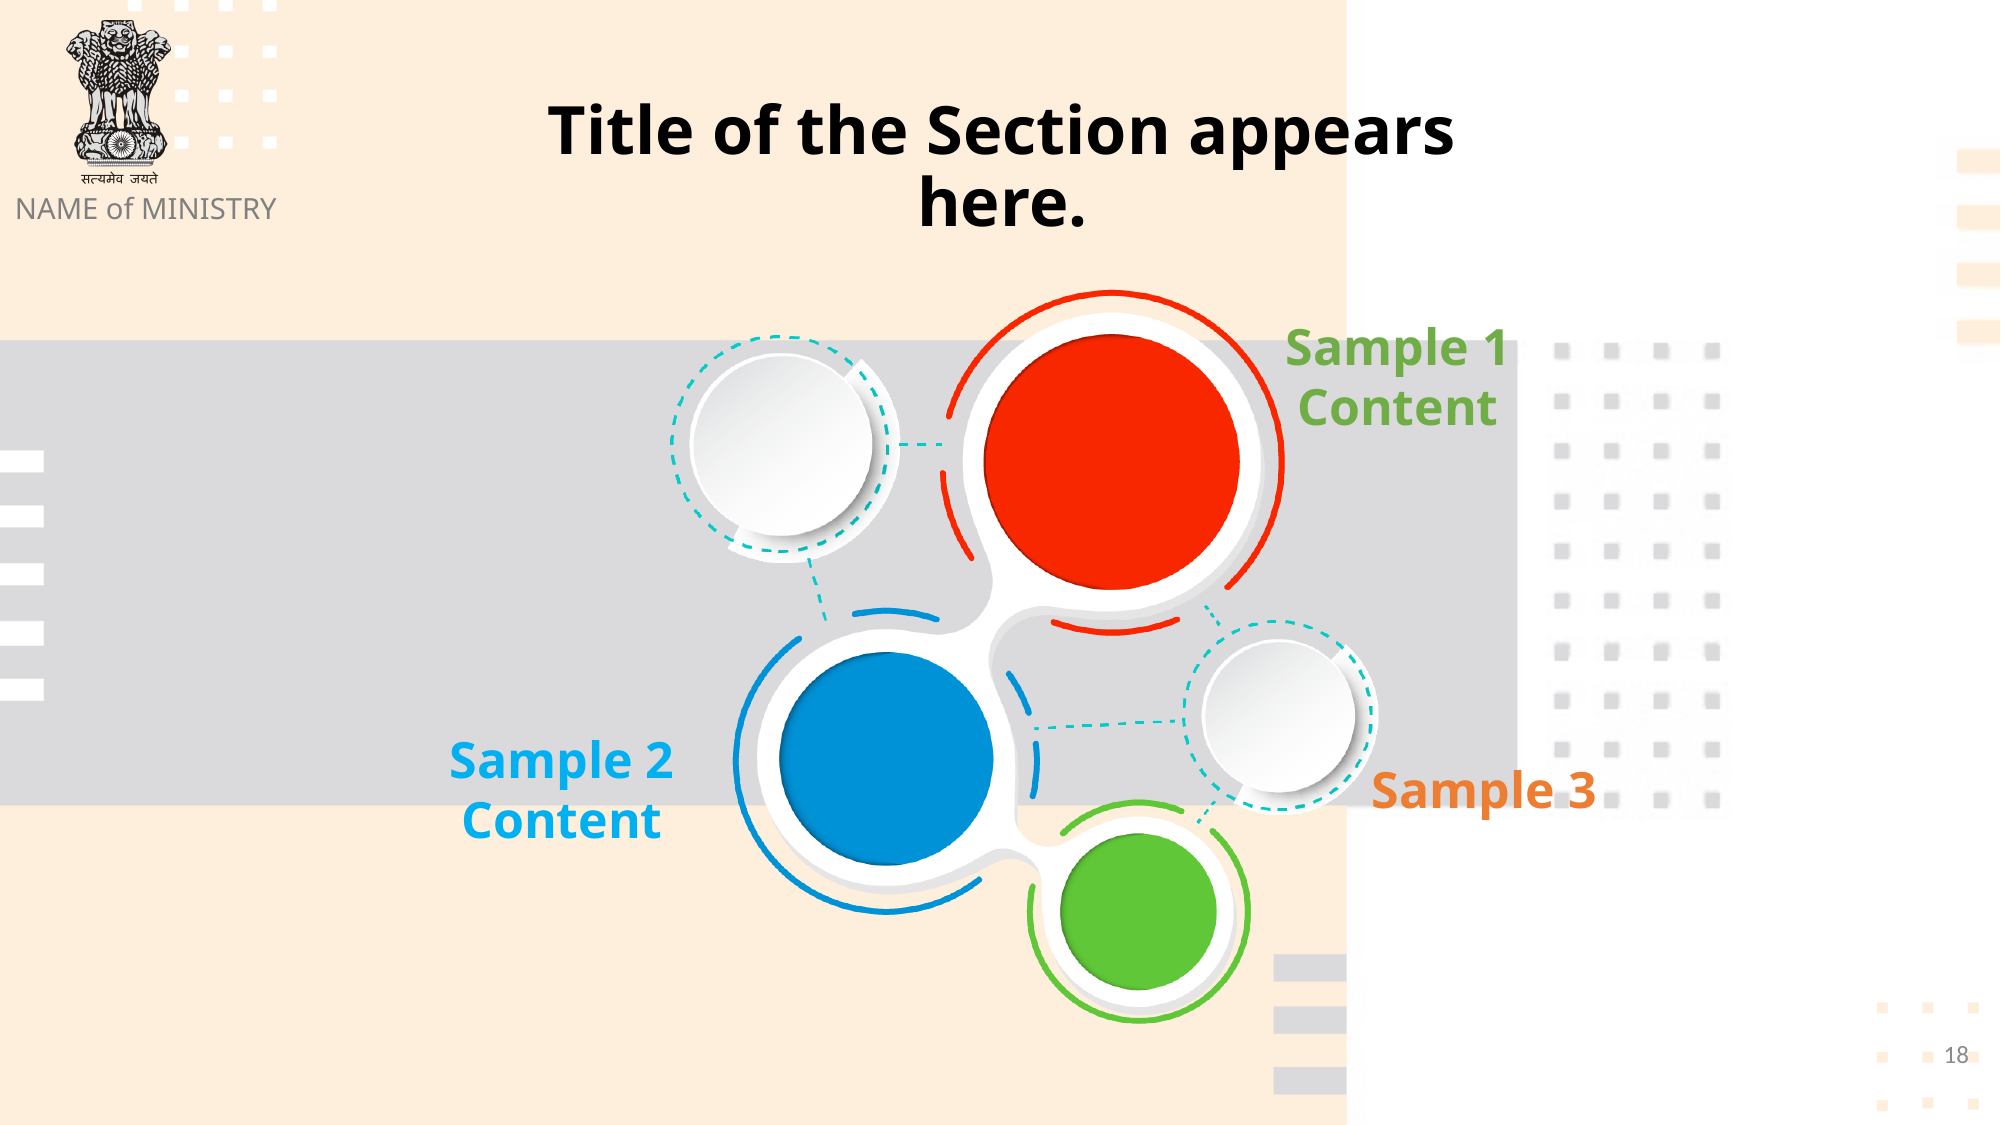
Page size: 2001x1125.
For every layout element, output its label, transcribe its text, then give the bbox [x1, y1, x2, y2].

text_box Sample 3 [1379, 751, 1721, 907]
picture [66, 20, 171, 184]
text_box Sample 1 Content [1379, 307, 1635, 443]
slide_number 18 [1534, 1023, 1985, 1084]
picture [670, 289, 1379, 1024]
text_box Sample 2 Content [289, 721, 670, 857]
text_box Title of the Section appears here. [491, 89, 1513, 249]
